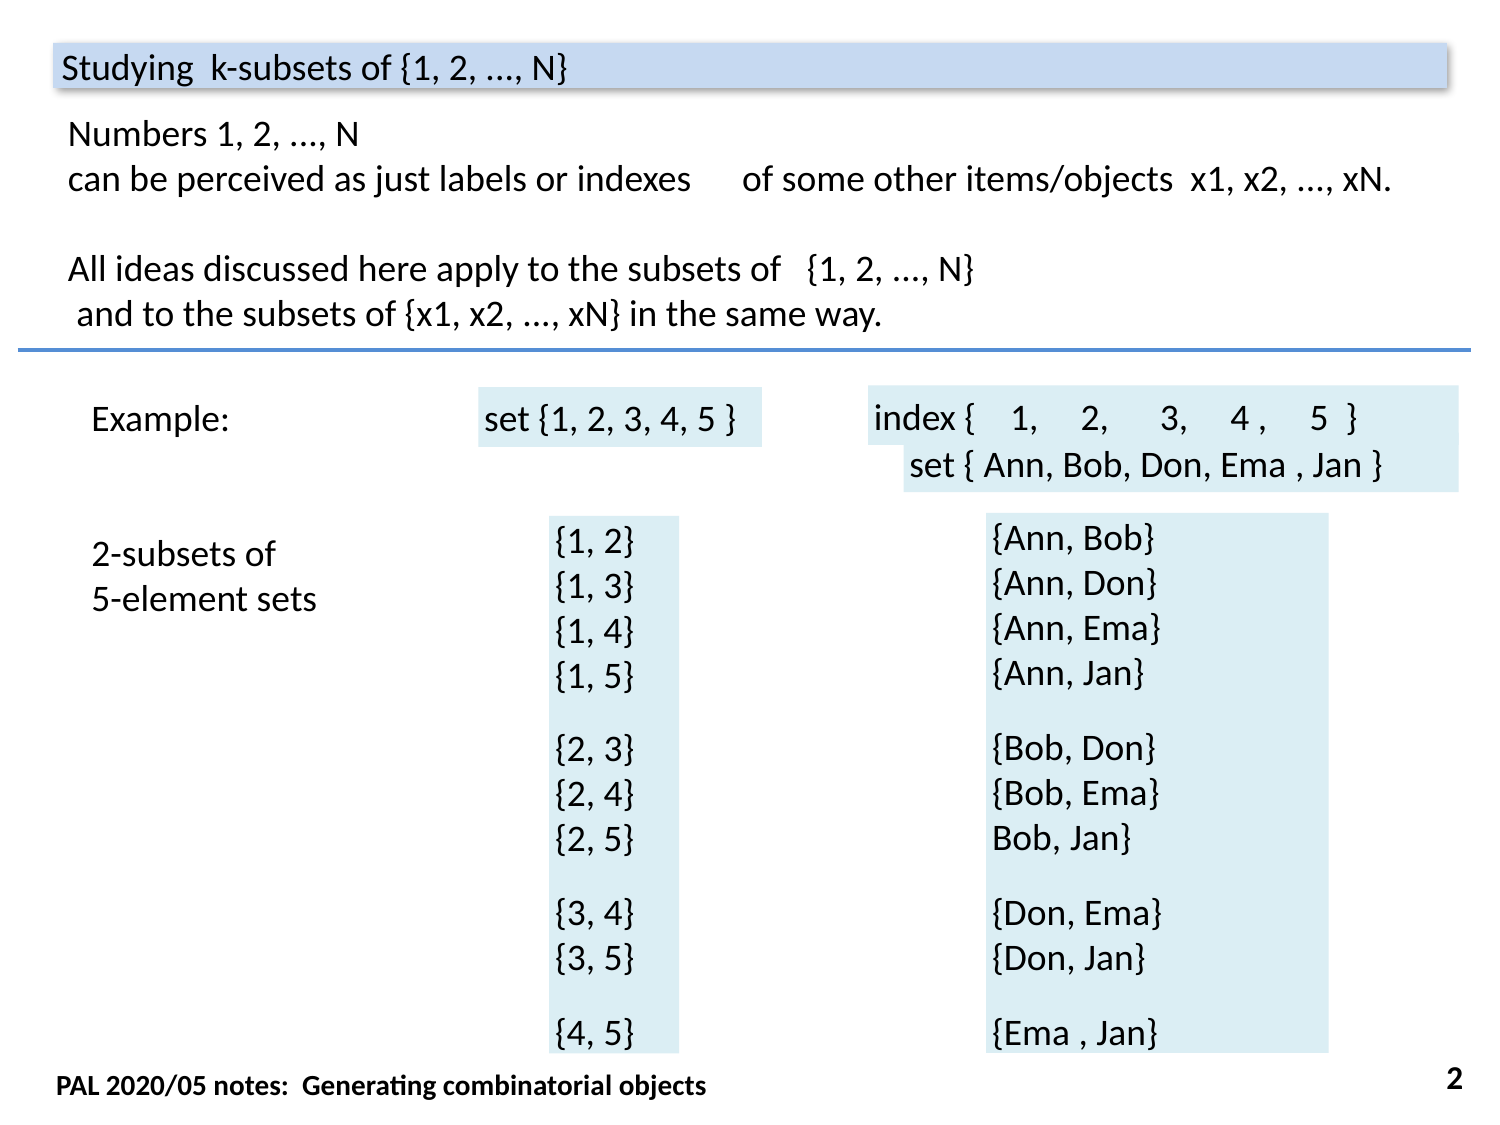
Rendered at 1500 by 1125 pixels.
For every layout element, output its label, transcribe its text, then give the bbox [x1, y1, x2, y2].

text_box {Ann, Bob} {Ann, Don} {Ann, Ema} {Ann, Jan} {Bob, Don} {Bob, Ema} Bob, Jan} {Don, Ema} {Don, Jan} {Ema , Jan} [986, 512, 1329, 1053]
text_box index { 1, 2, 3, 4 , 5 } [868, 385, 1459, 445]
text_box Numbers 1, 2, ..., N can be perceived as just labels or indexes of some other items/objects x1, x2, ..., xN. All ideas discussed here apply to the subsets of {1, 2, ..., N} and to the subsets of {x1, x2, ..., xN} in the same way. [53, 101, 1447, 342]
text_box Example: 2-subsets of 5-element sets [76, 387, 432, 627]
text_box PAL 2020/05 notes: Generating combinatorial objects [41, 1058, 951, 1109]
text_box set {1, 2, 3, 4, 5 } [478, 387, 762, 447]
text_box Studying k-subsets of {1, 2, ..., N} [53, 42, 1447, 88]
text_box set { Ann, Bob, Don, Ema , Jan } [903, 445, 1459, 493]
text_box {1, 2} {1, 3} {1, 4} {1, 5} {2, 3} {2, 4} {2, 5} {3, 4} {3, 5} {4, 5} [549, 515, 680, 1054]
slide_number 2 [1128, 1046, 1478, 1107]
